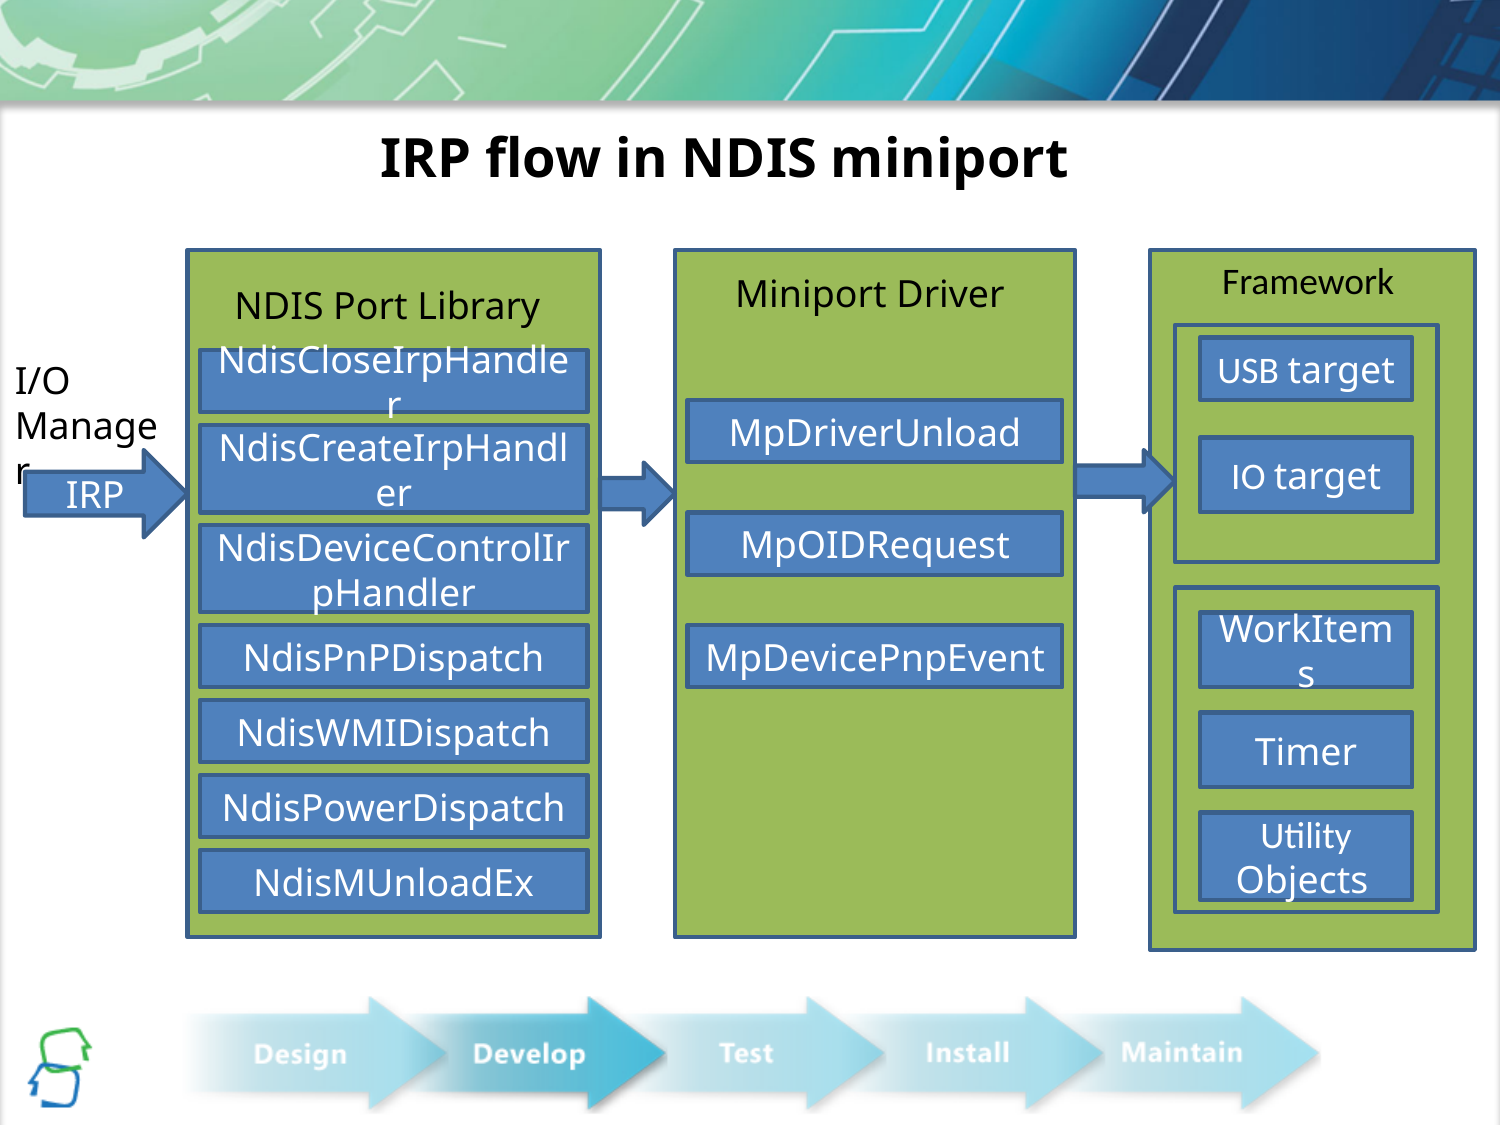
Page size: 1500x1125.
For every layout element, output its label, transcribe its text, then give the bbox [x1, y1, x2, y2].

text_box MpDriverUnload [685, 398, 1064, 464]
text_box NDIS Port Library [212, 274, 563, 335]
text_box [597, 460, 678, 527]
text_box IRP [22, 500, 185, 540]
title IRP flow in NDIS miniport [50, 87, 1400, 225]
text_box NdisPowerDispatch [198, 773, 590, 839]
text_box [1072, 448, 1173, 515]
text_box NdisWMIDispatch [198, 698, 590, 764]
text_box NdisMUnloadEx [198, 848, 590, 914]
text_box [185, 248, 602, 939]
text_box MpOIDRequest [685, 510, 1064, 577]
text_box [1173, 585, 1440, 914]
text_box [673, 248, 1077, 939]
picture [0, 0, 1500, 1125]
text_box MpDevicePnpEvent [685, 623, 1064, 689]
text_box Framework [1148, 248, 1477, 952]
text_box I/O Manager [0, 349, 188, 500]
text_box NdisCloseIrpHandler [198, 348, 590, 414]
text_box [1173, 323, 1440, 564]
text_box NdisDeviceControlIrpHandler [198, 523, 590, 614]
text_box NdisPnPDispatch [198, 623, 590, 689]
text_box Miniport Driver [687, 262, 1063, 323]
text_box NdisCreateIrpHandler [198, 423, 590, 515]
